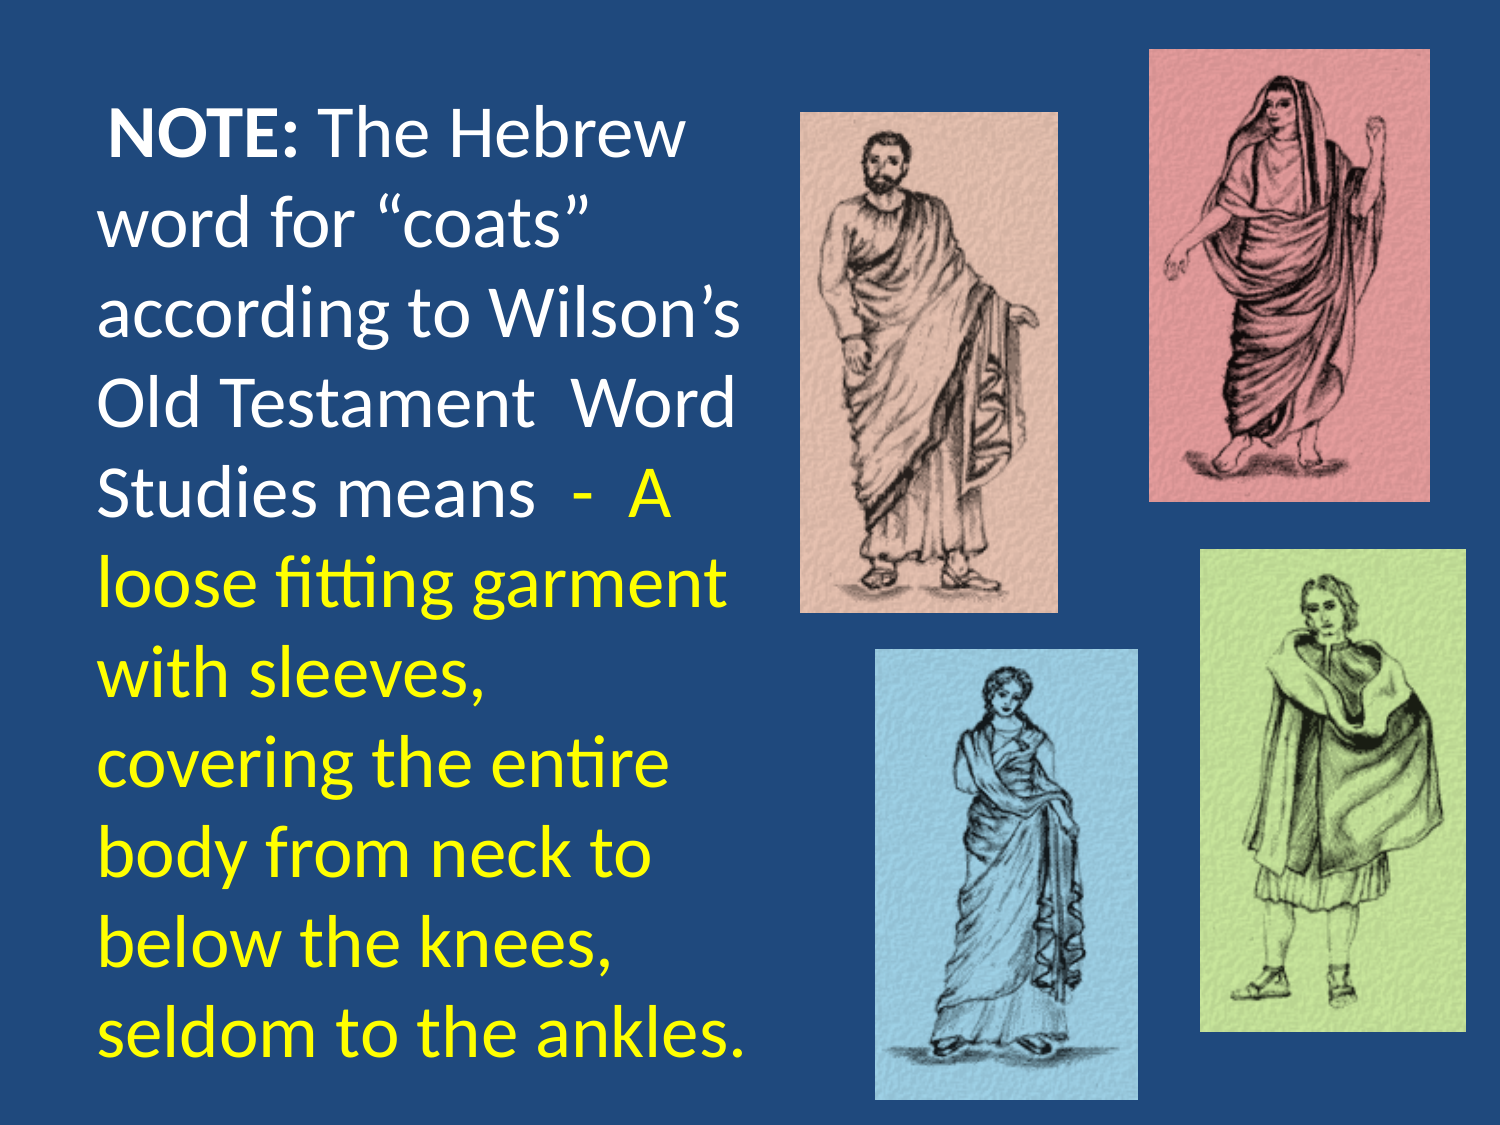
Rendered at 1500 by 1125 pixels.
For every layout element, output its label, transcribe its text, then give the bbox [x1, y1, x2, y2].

picture [1199, 549, 1466, 1032]
picture [799, 112, 1059, 613]
list NOTE: The Hebrew word for “coats” according to Wilson’s Old Testament Word Studies means - A loose fitting garment with sleeves, covering the entire body from neck to below the knees, seldom to the ankles. [24, 75, 775, 1125]
picture [1149, 49, 1430, 502]
picture [874, 649, 1138, 1101]
